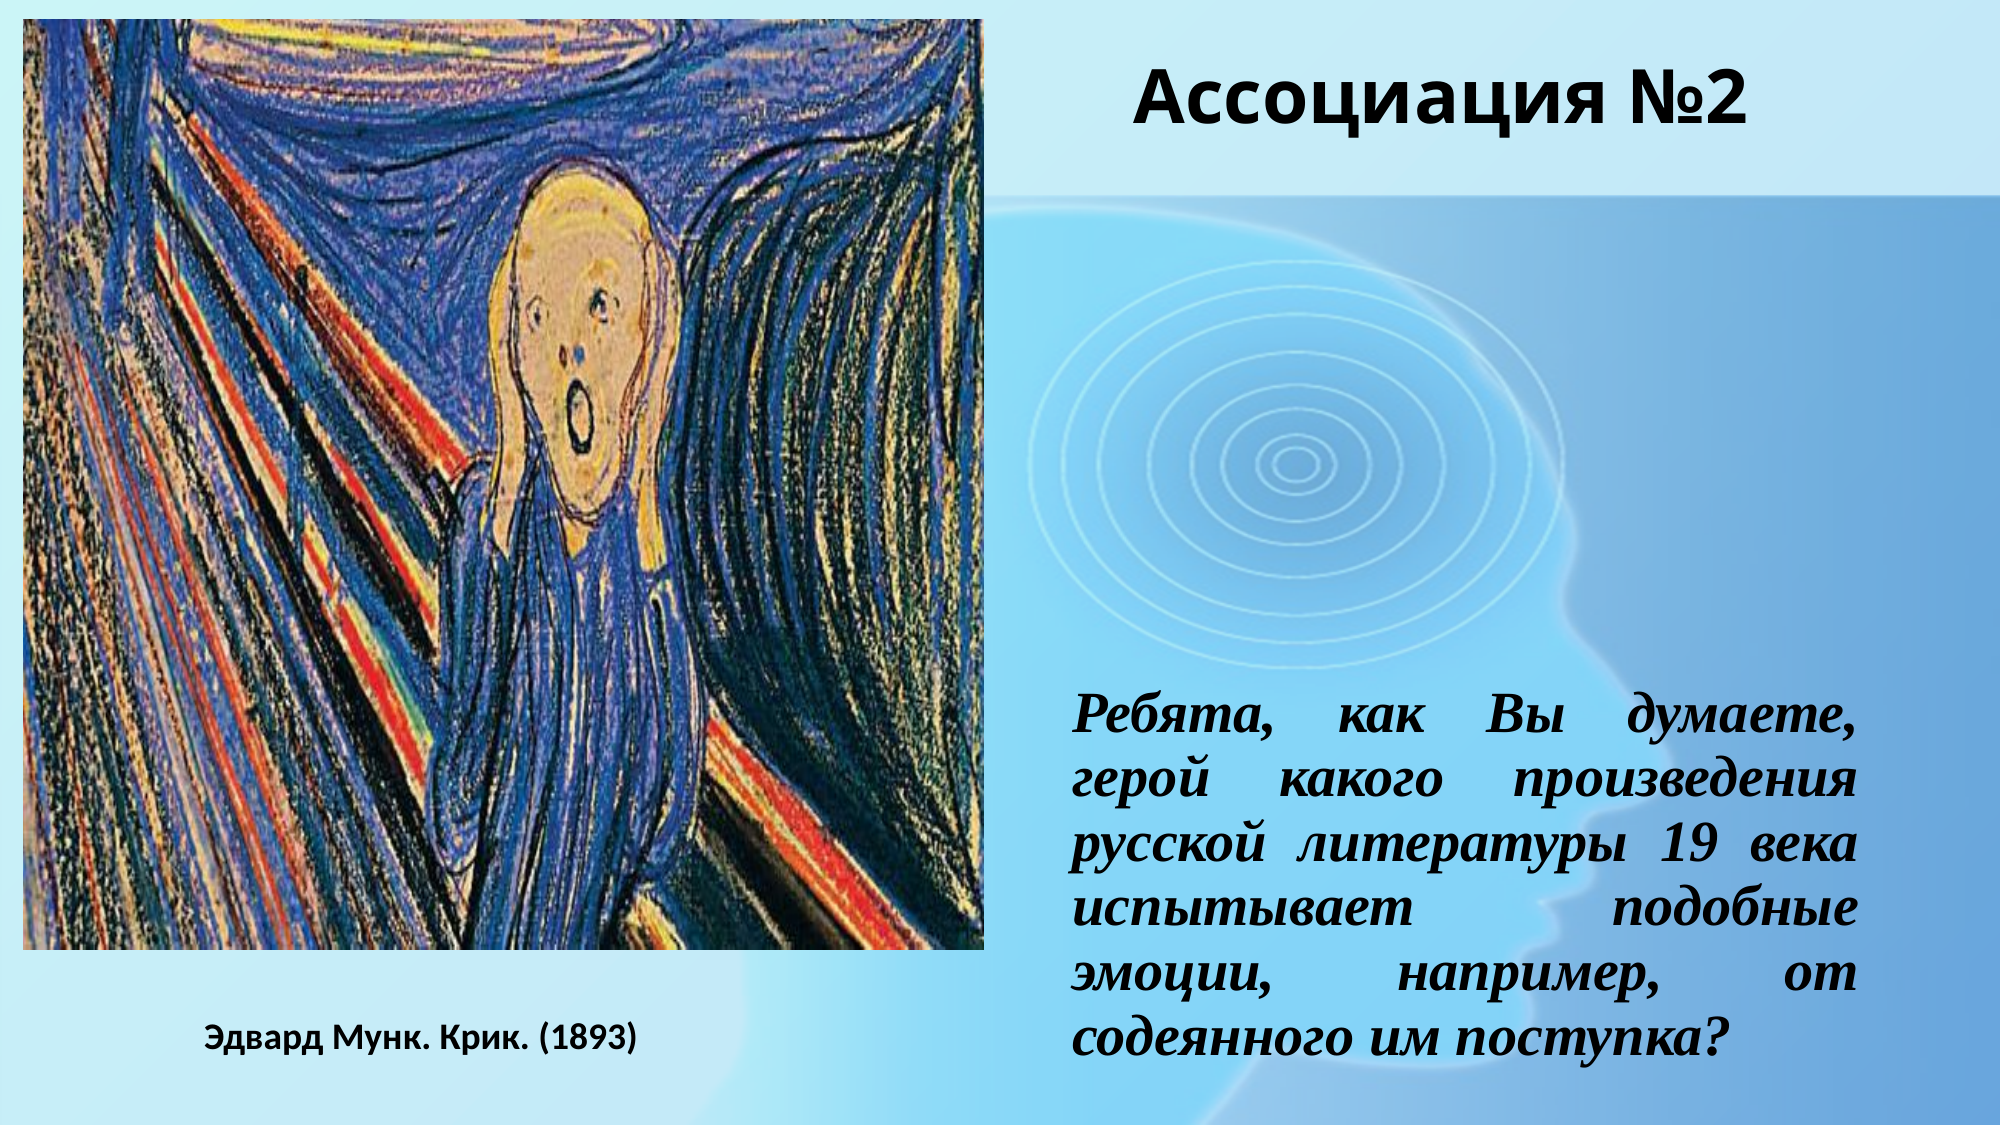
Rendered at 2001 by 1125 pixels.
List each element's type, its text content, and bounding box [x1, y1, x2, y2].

picture [0, 0, 2000, 1125]
table_header Ассоциация №2 [1118, 36, 1771, 141]
text_box Эдвард Мунк. Крик. (1893) [189, 1004, 1058, 1065]
table_header Ребята, как Вы думаете, герой какого произведения русской литературы 19 века испытывает подобные эмоции, например, от содеянного им поступка? [1058, 673, 1874, 1108]
